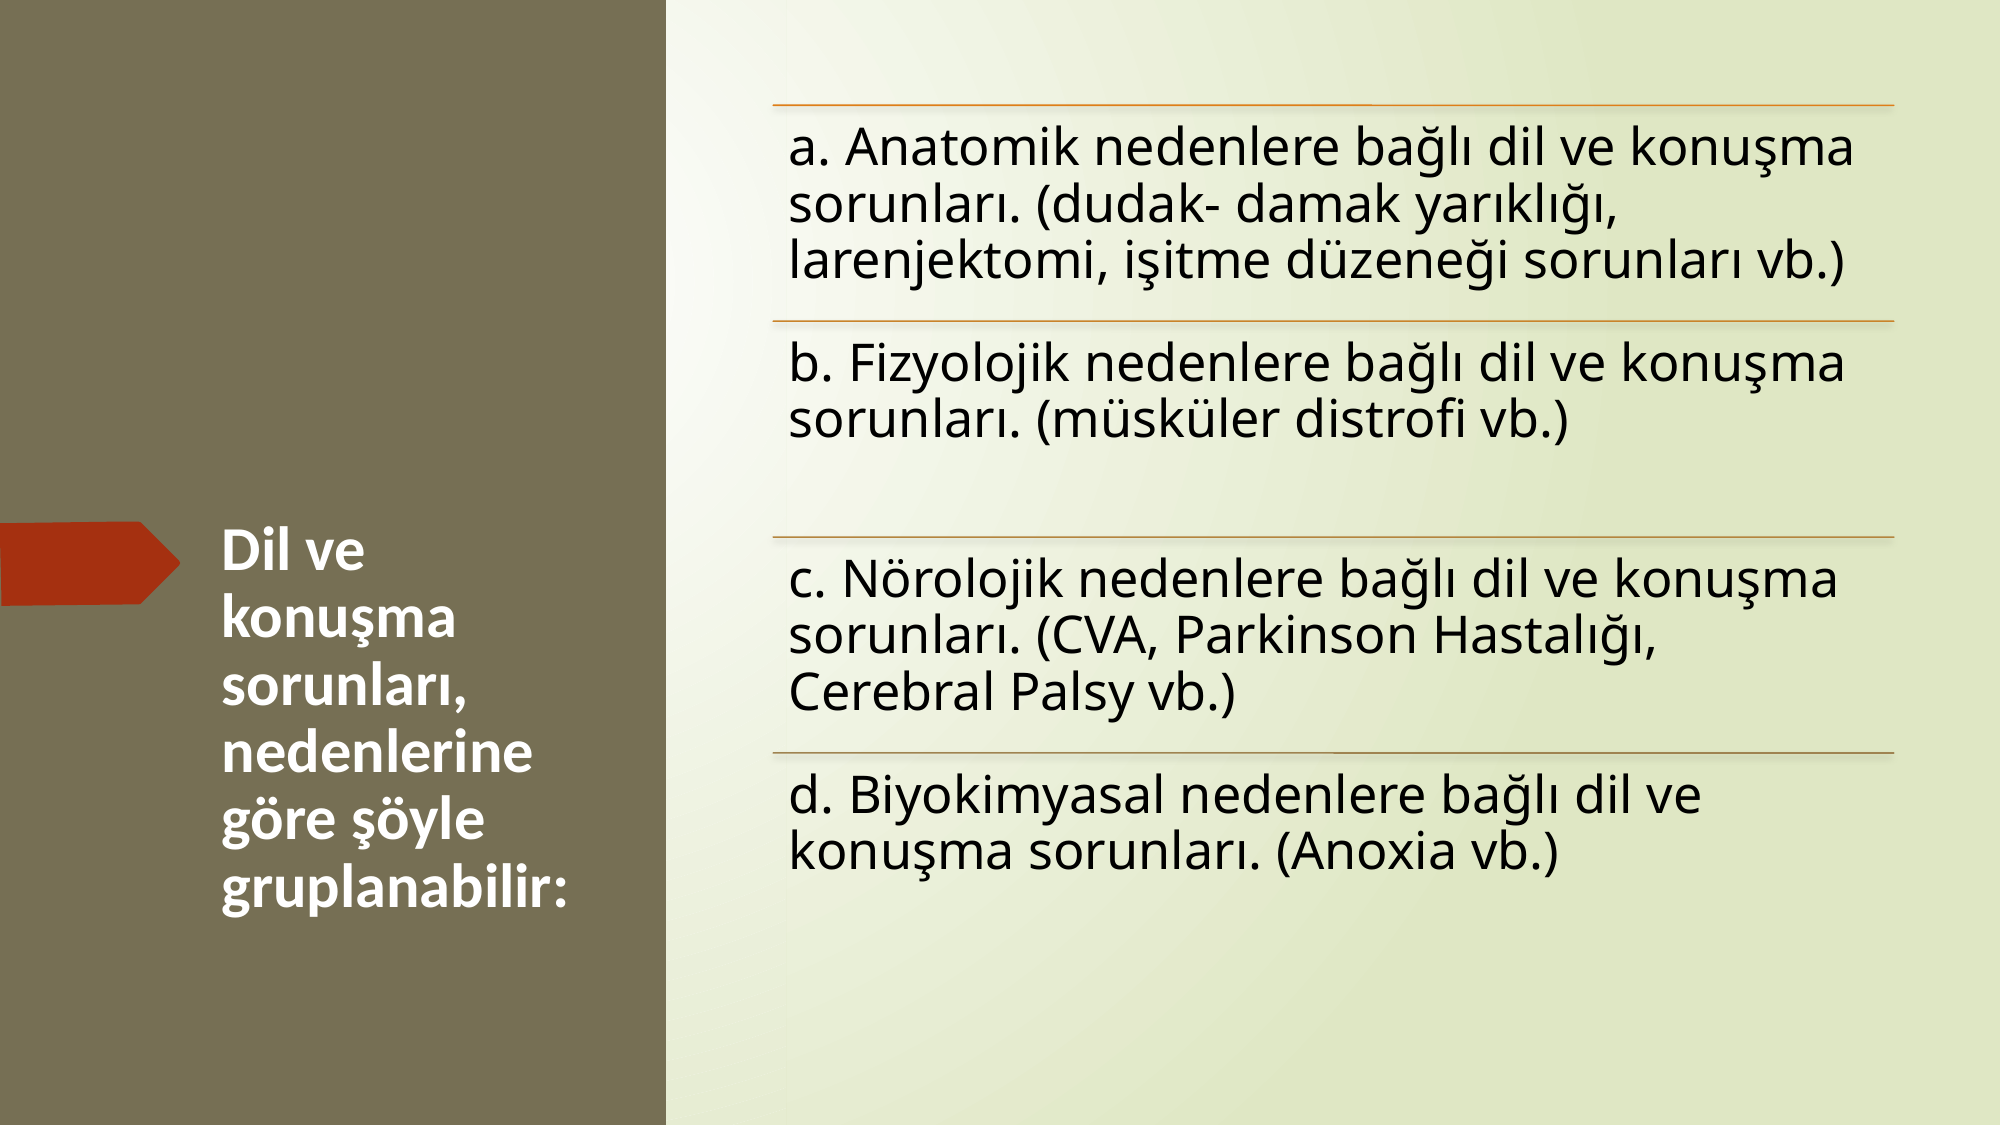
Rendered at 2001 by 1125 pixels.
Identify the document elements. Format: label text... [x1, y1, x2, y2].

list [772, 104, 1895, 970]
title Dil ve konuşma sorunları, nedenlerine göre şöyle gruplanabilir: [206, 508, 610, 1006]
text_box [785, 0, 2000, 1125]
text_box [0, 0, 667, 1125]
text_box [0, 521, 181, 606]
